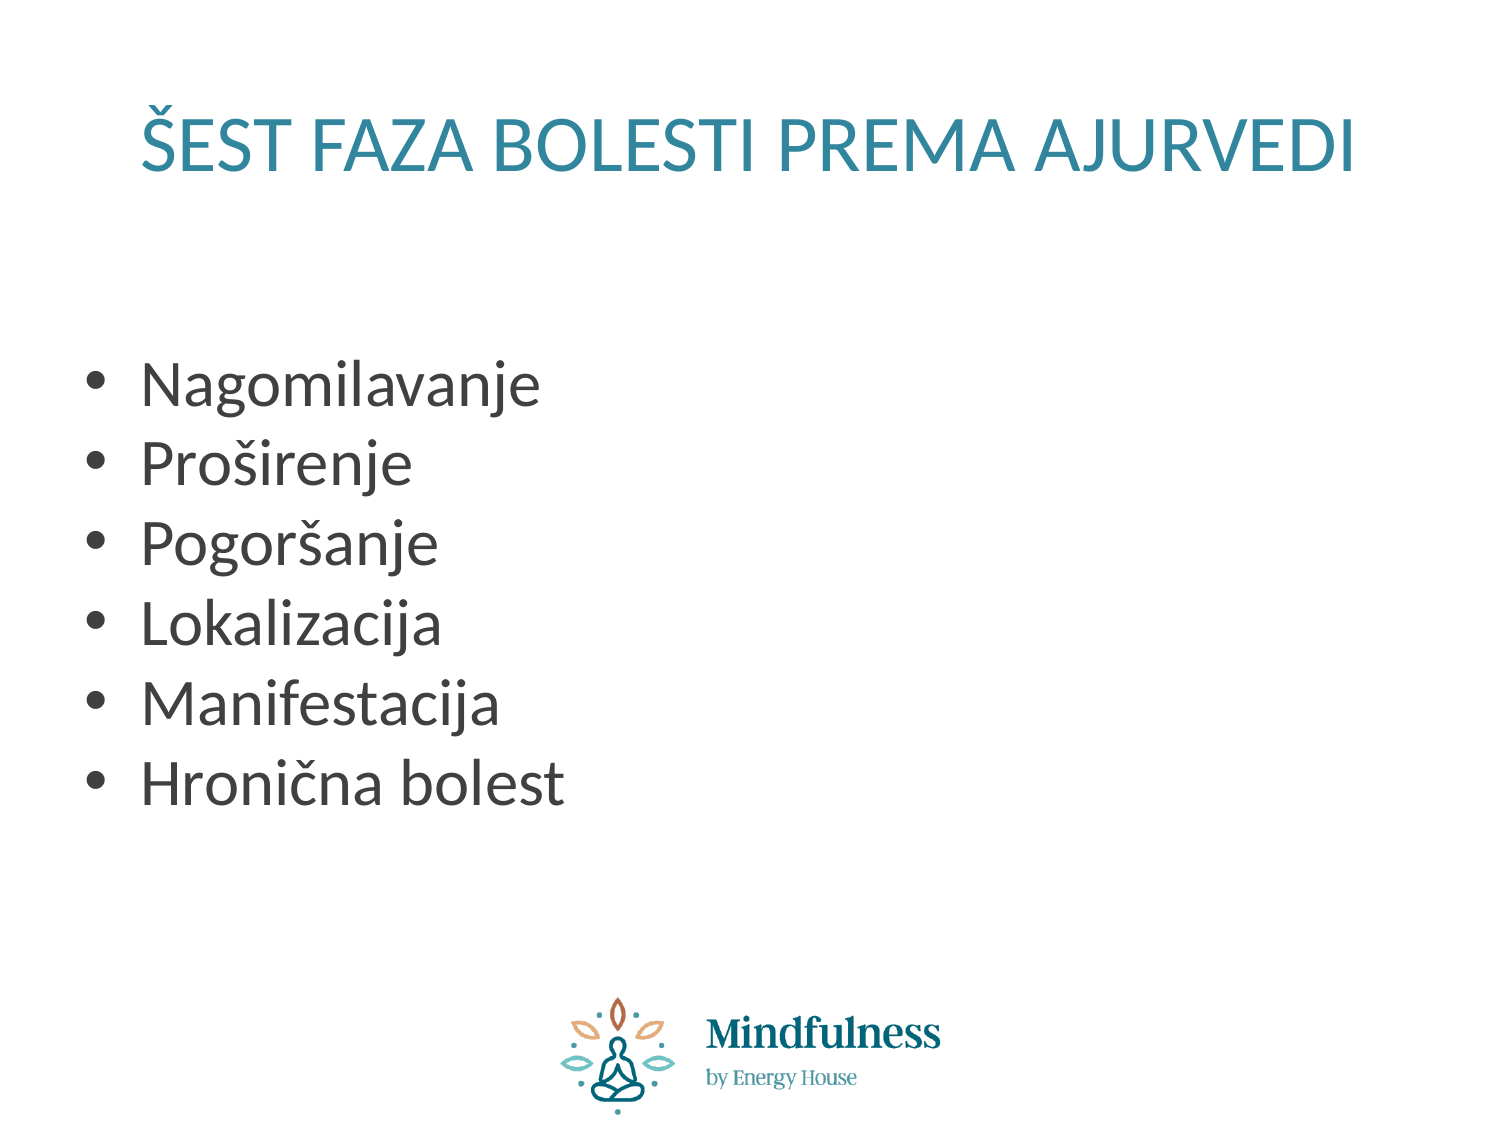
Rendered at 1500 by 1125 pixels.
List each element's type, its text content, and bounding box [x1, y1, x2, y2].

title ŠEST FAZA BOLESTI PREMA AJURVEDI [75, 45, 1425, 233]
list Nagomilavanje Proširenje Pogoršanje Lokalizacija Manifestacija Hronična bolest [76, 231, 1427, 975]
picture [525, 987, 975, 1125]
